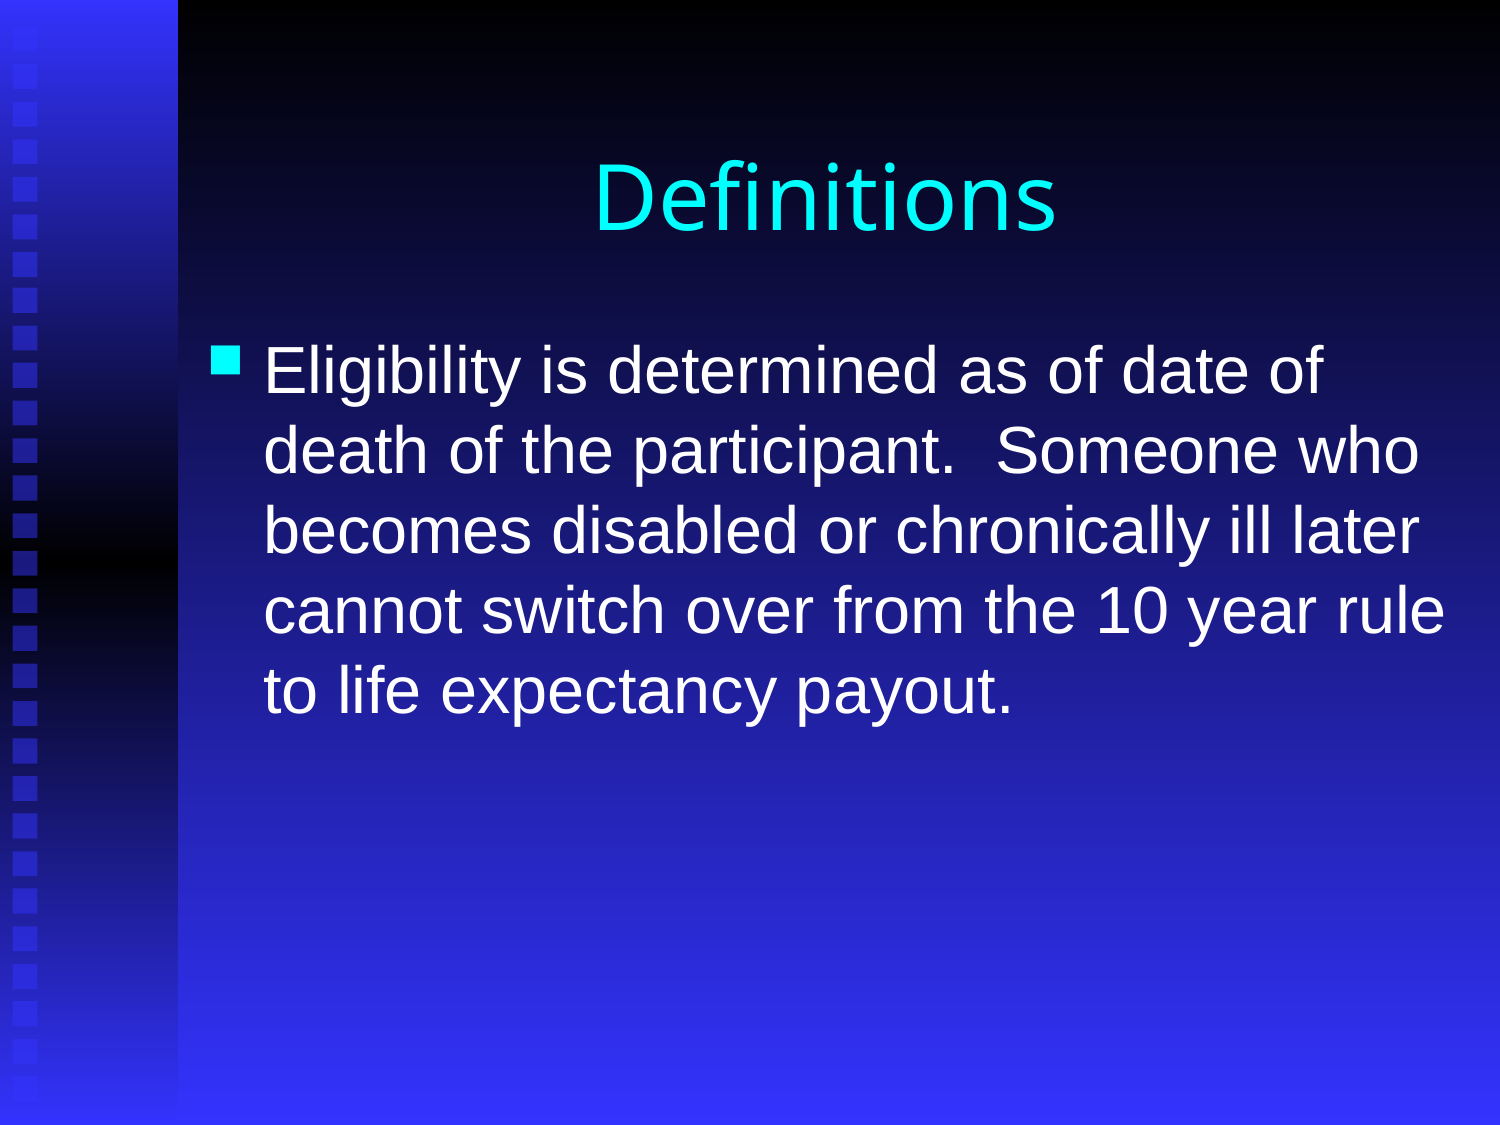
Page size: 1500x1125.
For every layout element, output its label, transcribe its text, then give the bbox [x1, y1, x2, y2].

title Definitions [187, 99, 1463, 288]
list Eligibility is determined as of date of death of the participant. Someone who becomes disabled or chronically ill later cannot switch over from the 10 year rule to life expectancy payout. [191, 318, 1468, 995]
